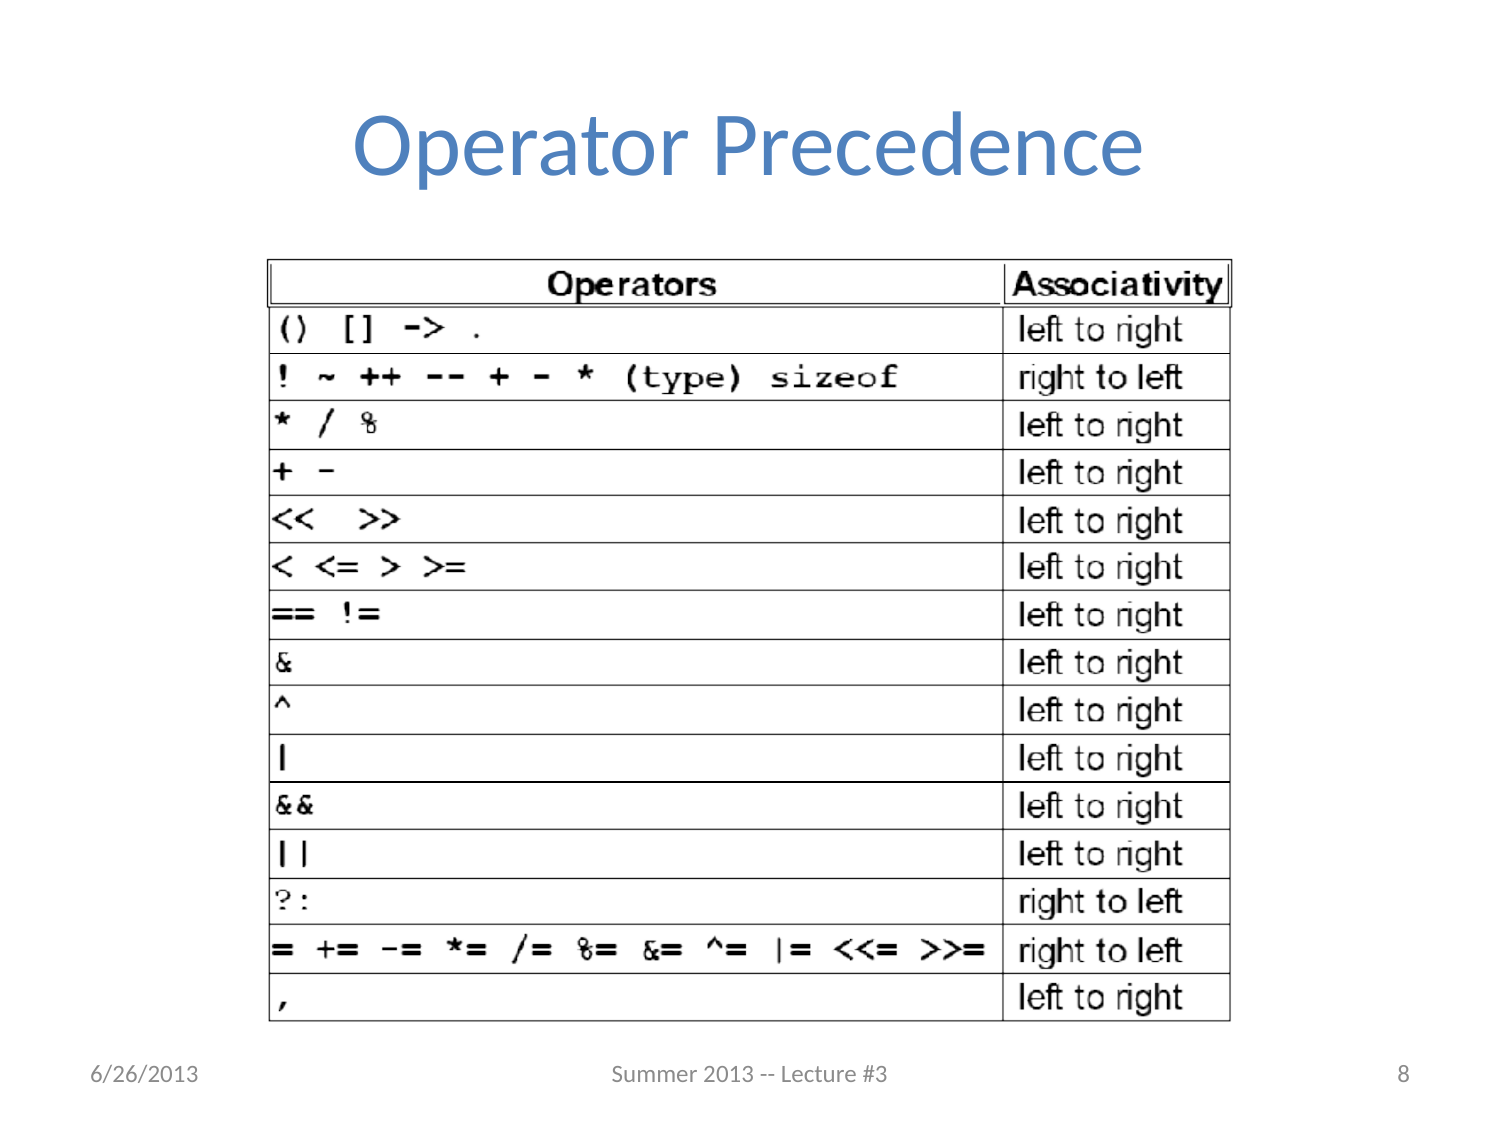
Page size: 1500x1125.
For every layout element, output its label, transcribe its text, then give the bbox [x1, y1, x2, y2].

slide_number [75, 1042, 425, 1103]
slide_number 8 [1074, 1042, 1425, 1103]
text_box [262, 254, 1238, 1026]
footer Summer 2013 -- Lecture #3 [512, 1042, 988, 1103]
title Operator Precedence [75, 45, 1425, 233]
